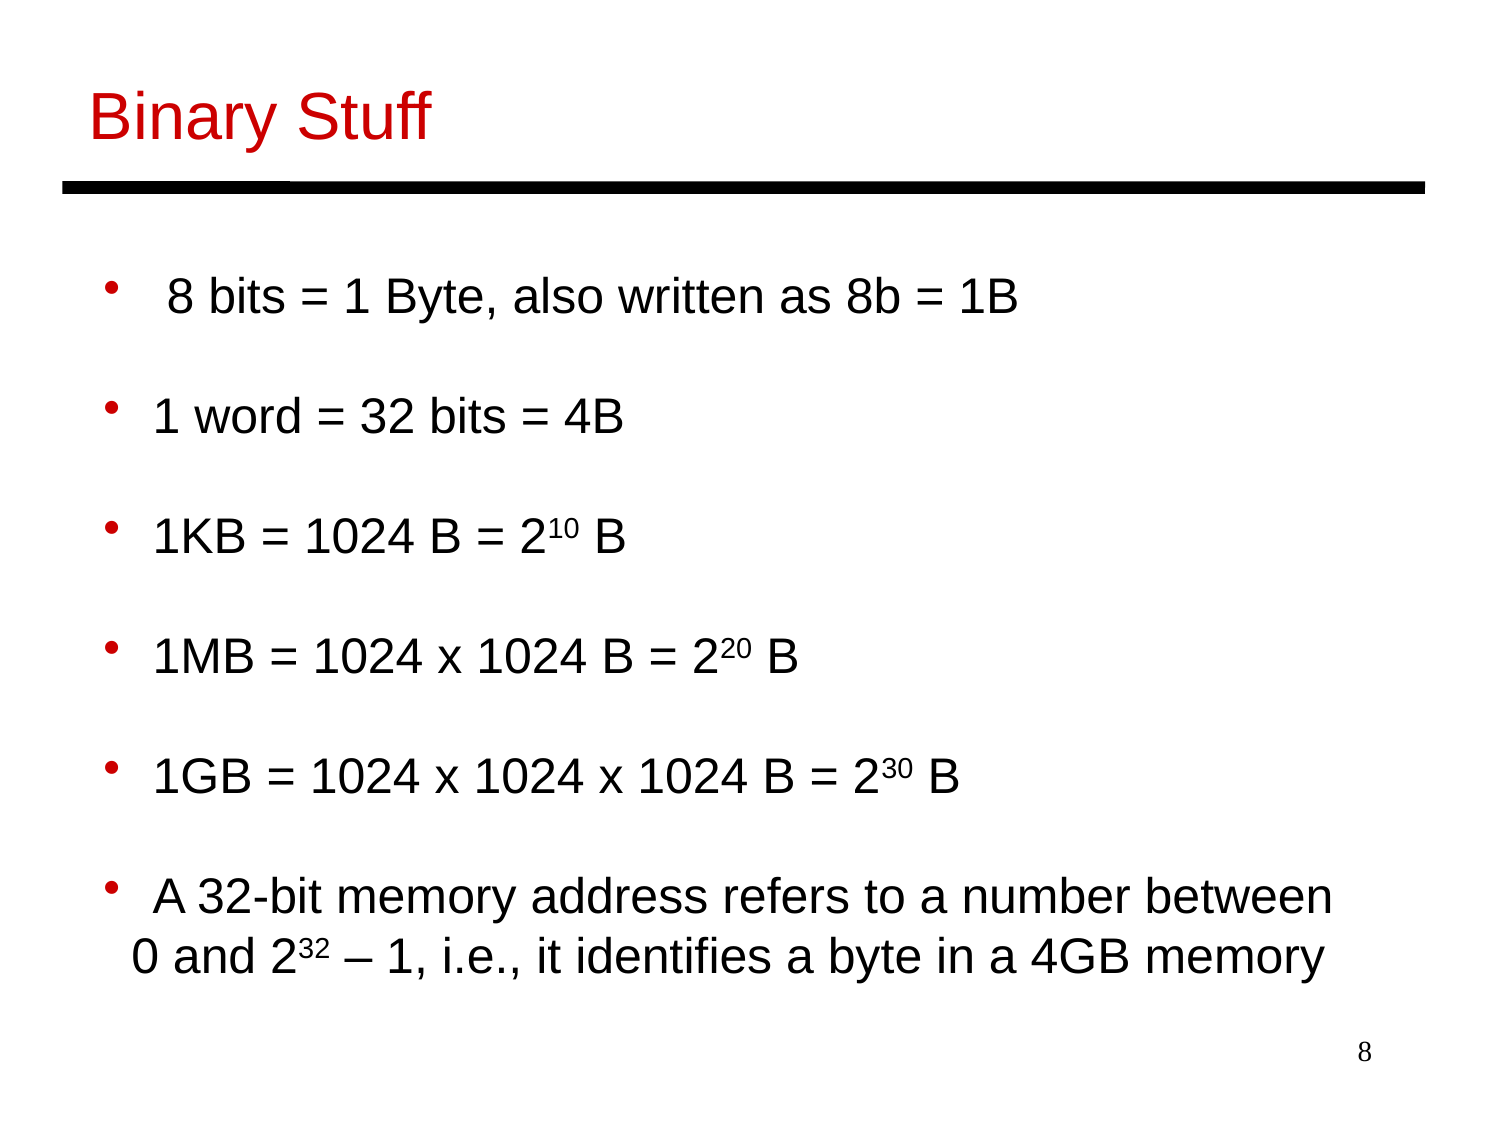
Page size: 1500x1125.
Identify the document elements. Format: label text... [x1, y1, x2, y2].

text_box Binary Stuff [74, 65, 448, 160]
text_box 8 bits = 1 Byte, also written as 8b = 1B 1 word = 32 bits = 4B 1KB = 1024 B = 210 B 1MB = 1024 x 1024 B = 220 B 1GB = 1024 x 1024 x 1024 B = 230 B A 32-bit memory address refers to a number between 0 and 232 – 1, i.e., it identifies a byte in a 4GB memory [88, 256, 1350, 1052]
slide_number 8 [1074, 1025, 1388, 1100]
